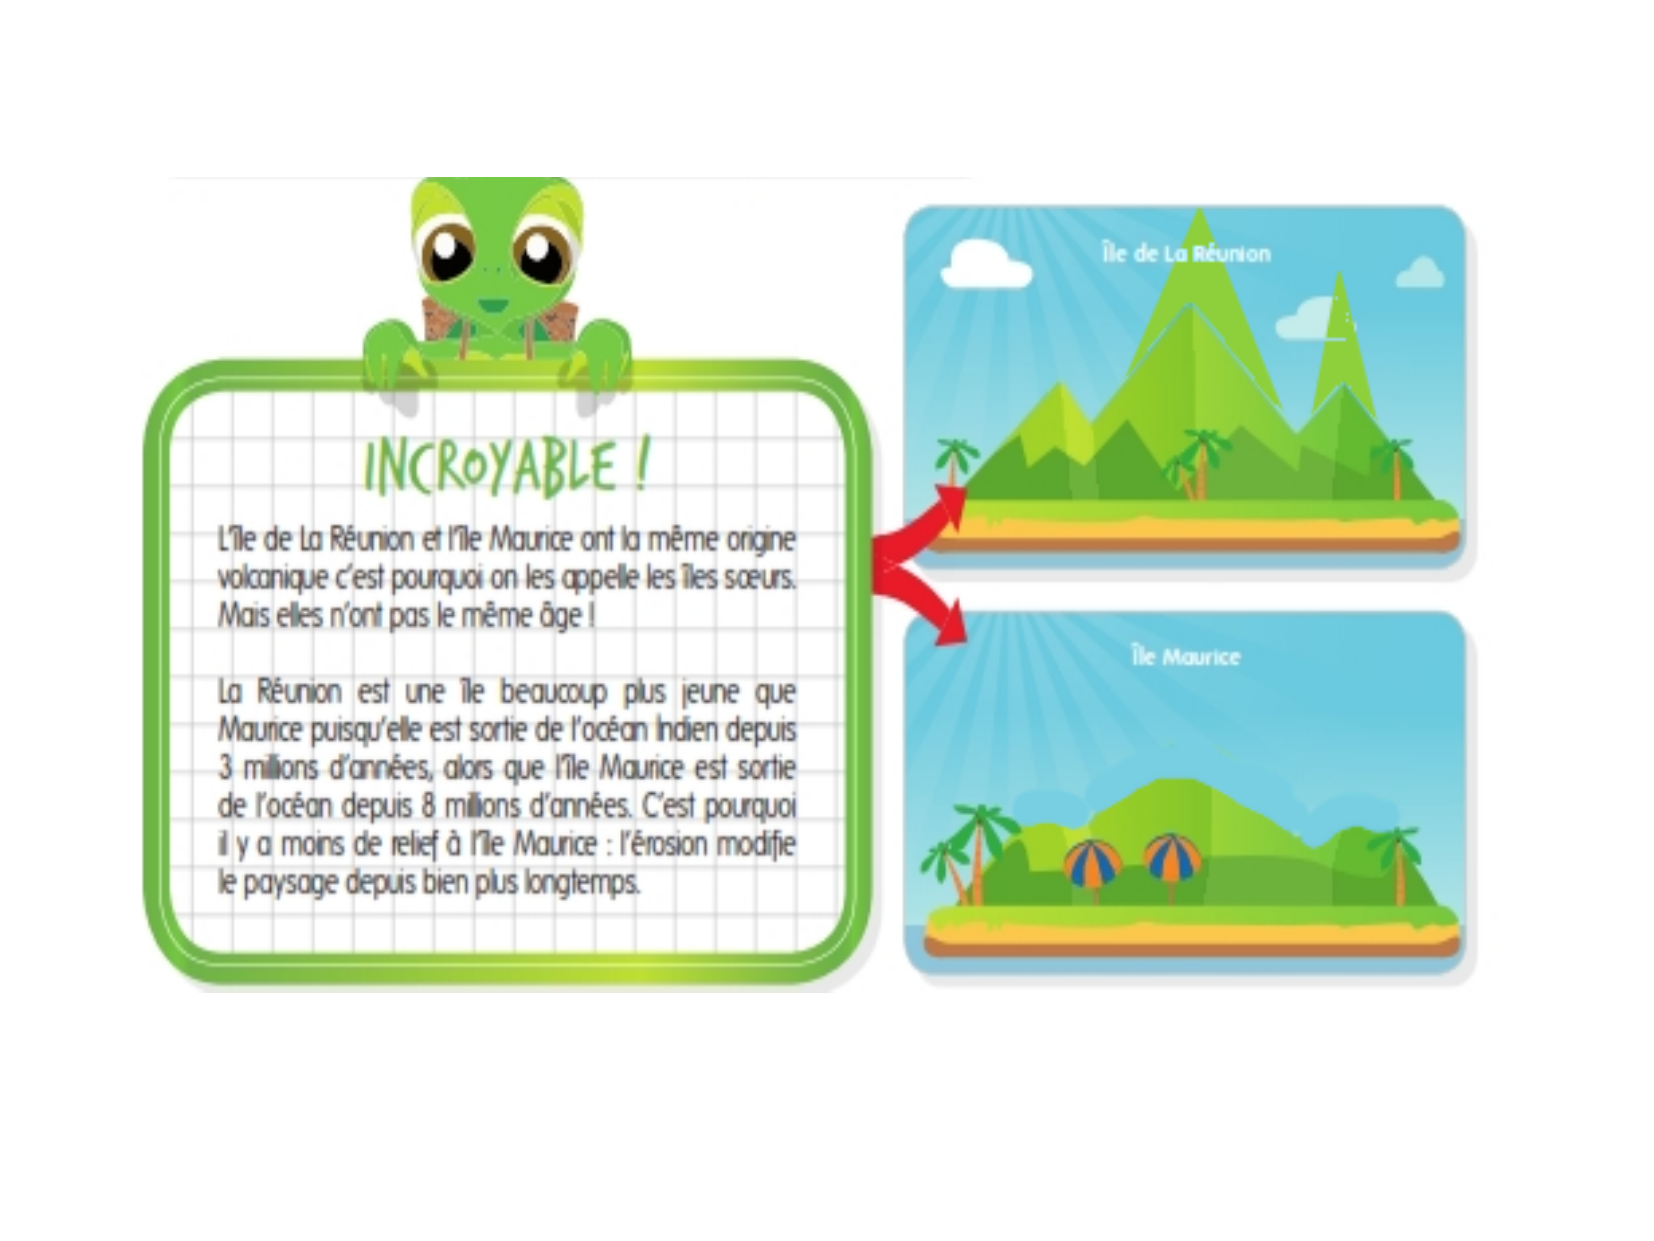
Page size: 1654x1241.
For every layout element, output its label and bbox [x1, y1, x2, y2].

picture [141, 177, 1524, 993]
